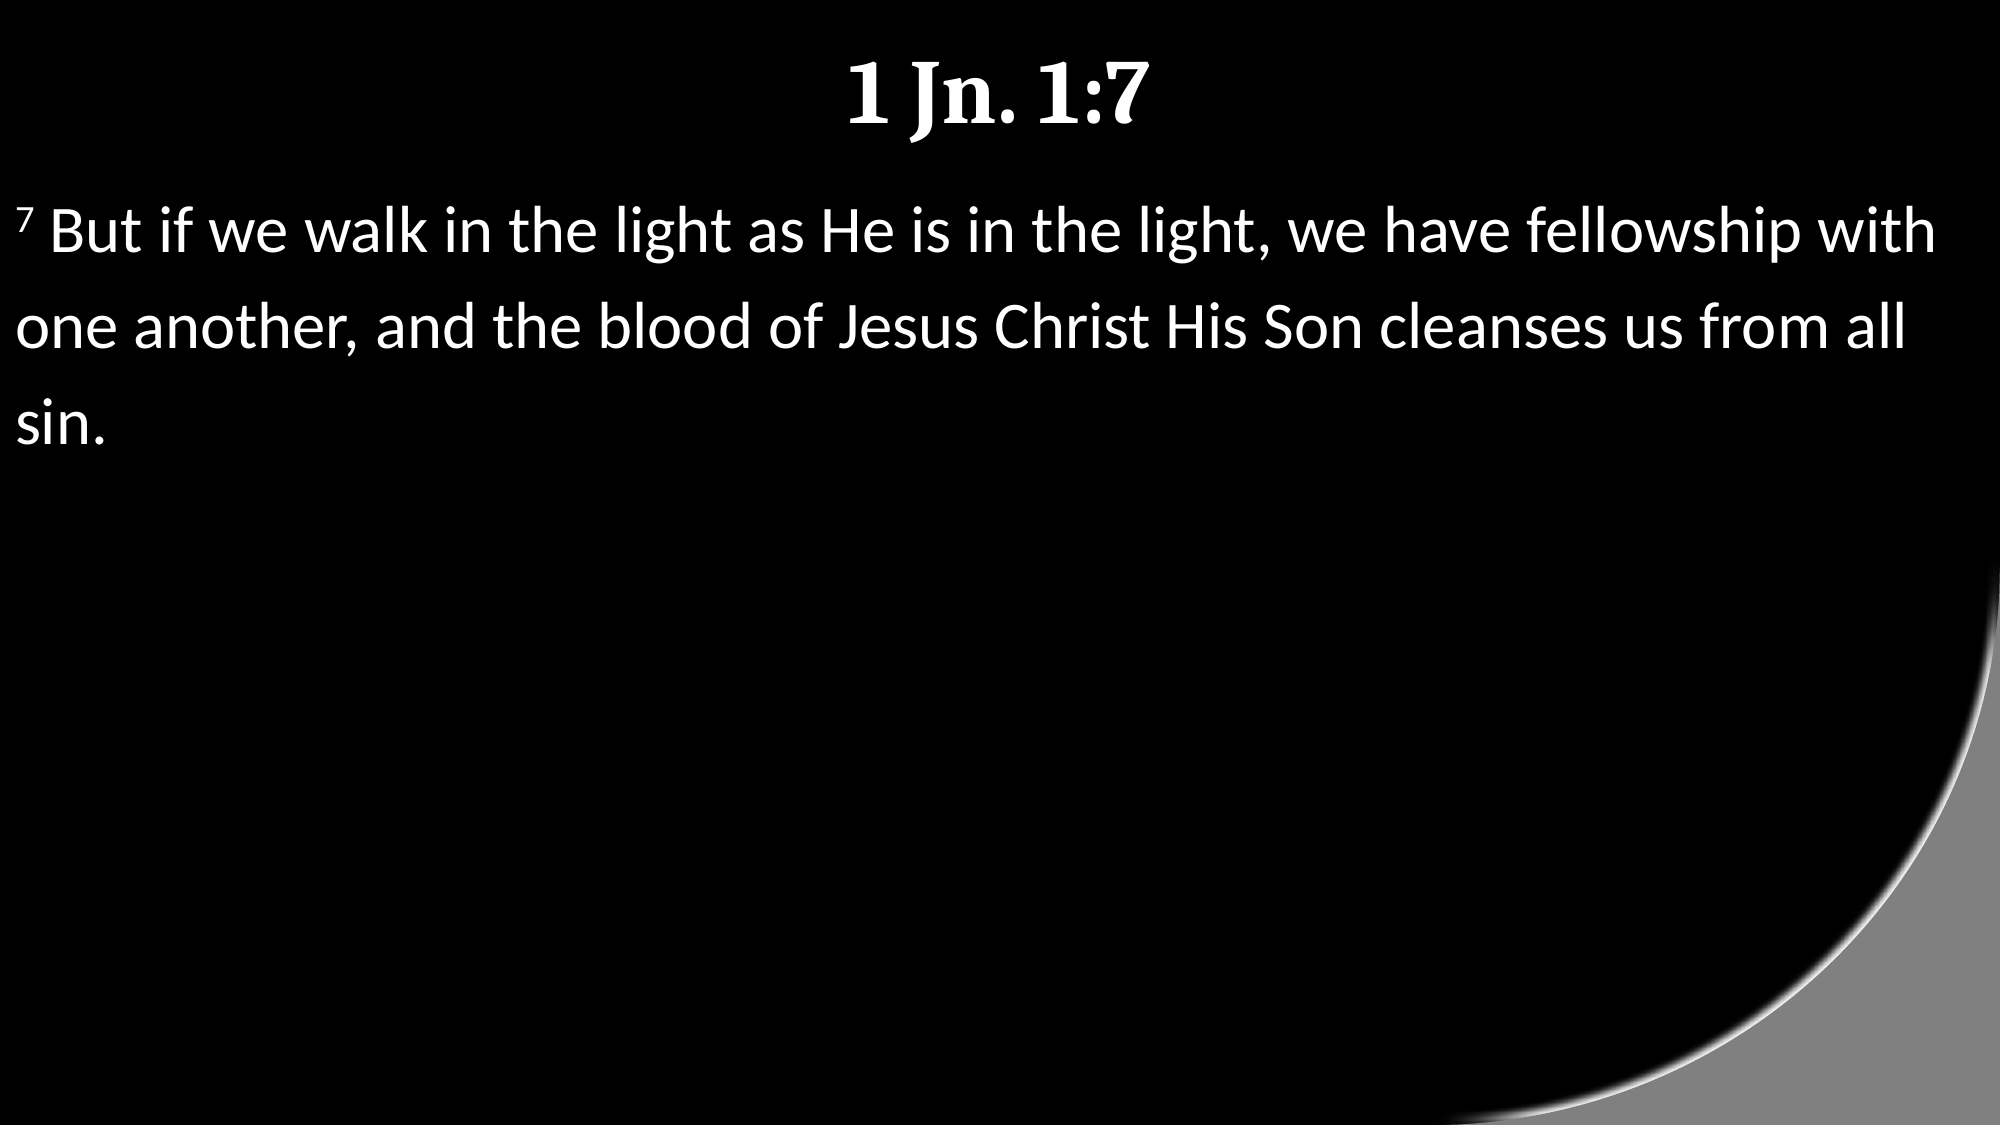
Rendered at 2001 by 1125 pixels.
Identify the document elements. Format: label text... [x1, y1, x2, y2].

list 7 But if we walk in the light as He is in the light, we have fellowship with one another, and the blood of Jesus Christ His Son cleanses us from all sin. [0, 161, 1980, 1125]
title 1 Jn. 1:7 [0, 0, 2000, 162]
